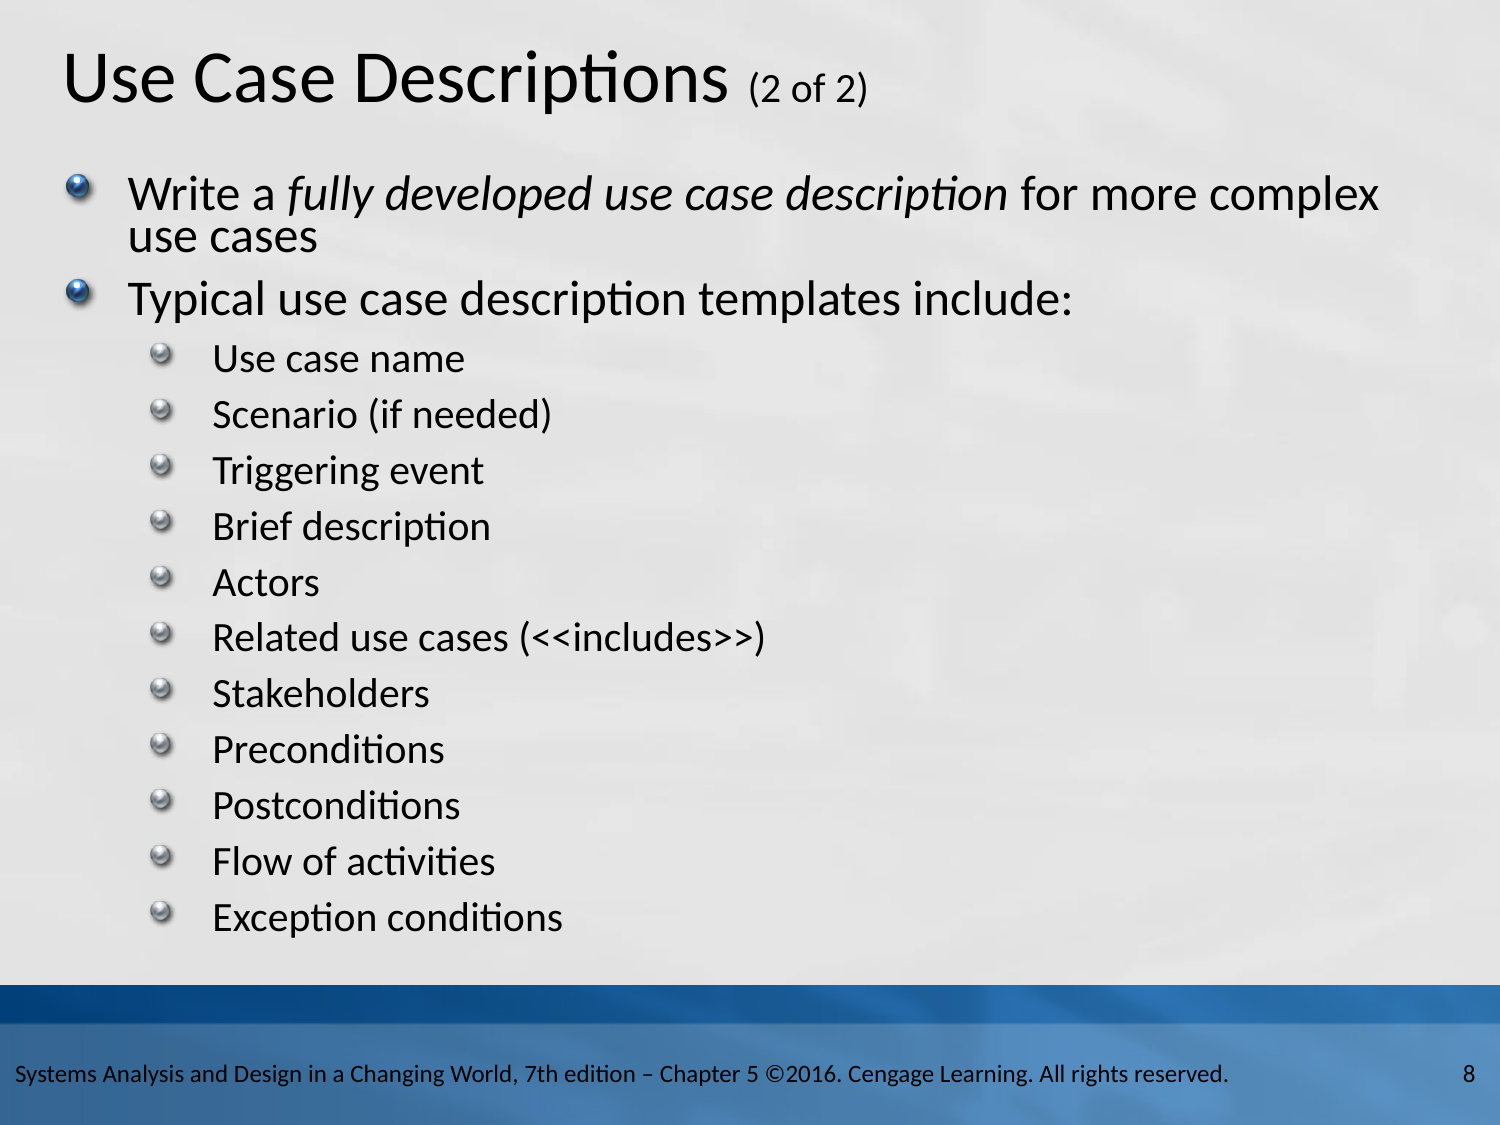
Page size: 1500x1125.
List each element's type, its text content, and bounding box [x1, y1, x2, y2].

title Use Case Descriptions (2 of 2) [62, 37, 1438, 120]
picture [0, 0, 1500, 1125]
slide_number 8 [1393, 1042, 1491, 1103]
list Write a fully developed use case description for more complex use cases Typical use case description templates include: Use case name Scenario (if needed) Triggering event Brief description Actors Related use cases (<<includes>>) Stakeholders Preconditions Postconditions Flow of activities Exception conditions [62, 177, 1413, 949]
footer Systems Analysis and Design in a Changing World, 7th edition – Chapter 5 ©2016. Cengage Learning. All rights reserved. [0, 1042, 1250, 1103]
